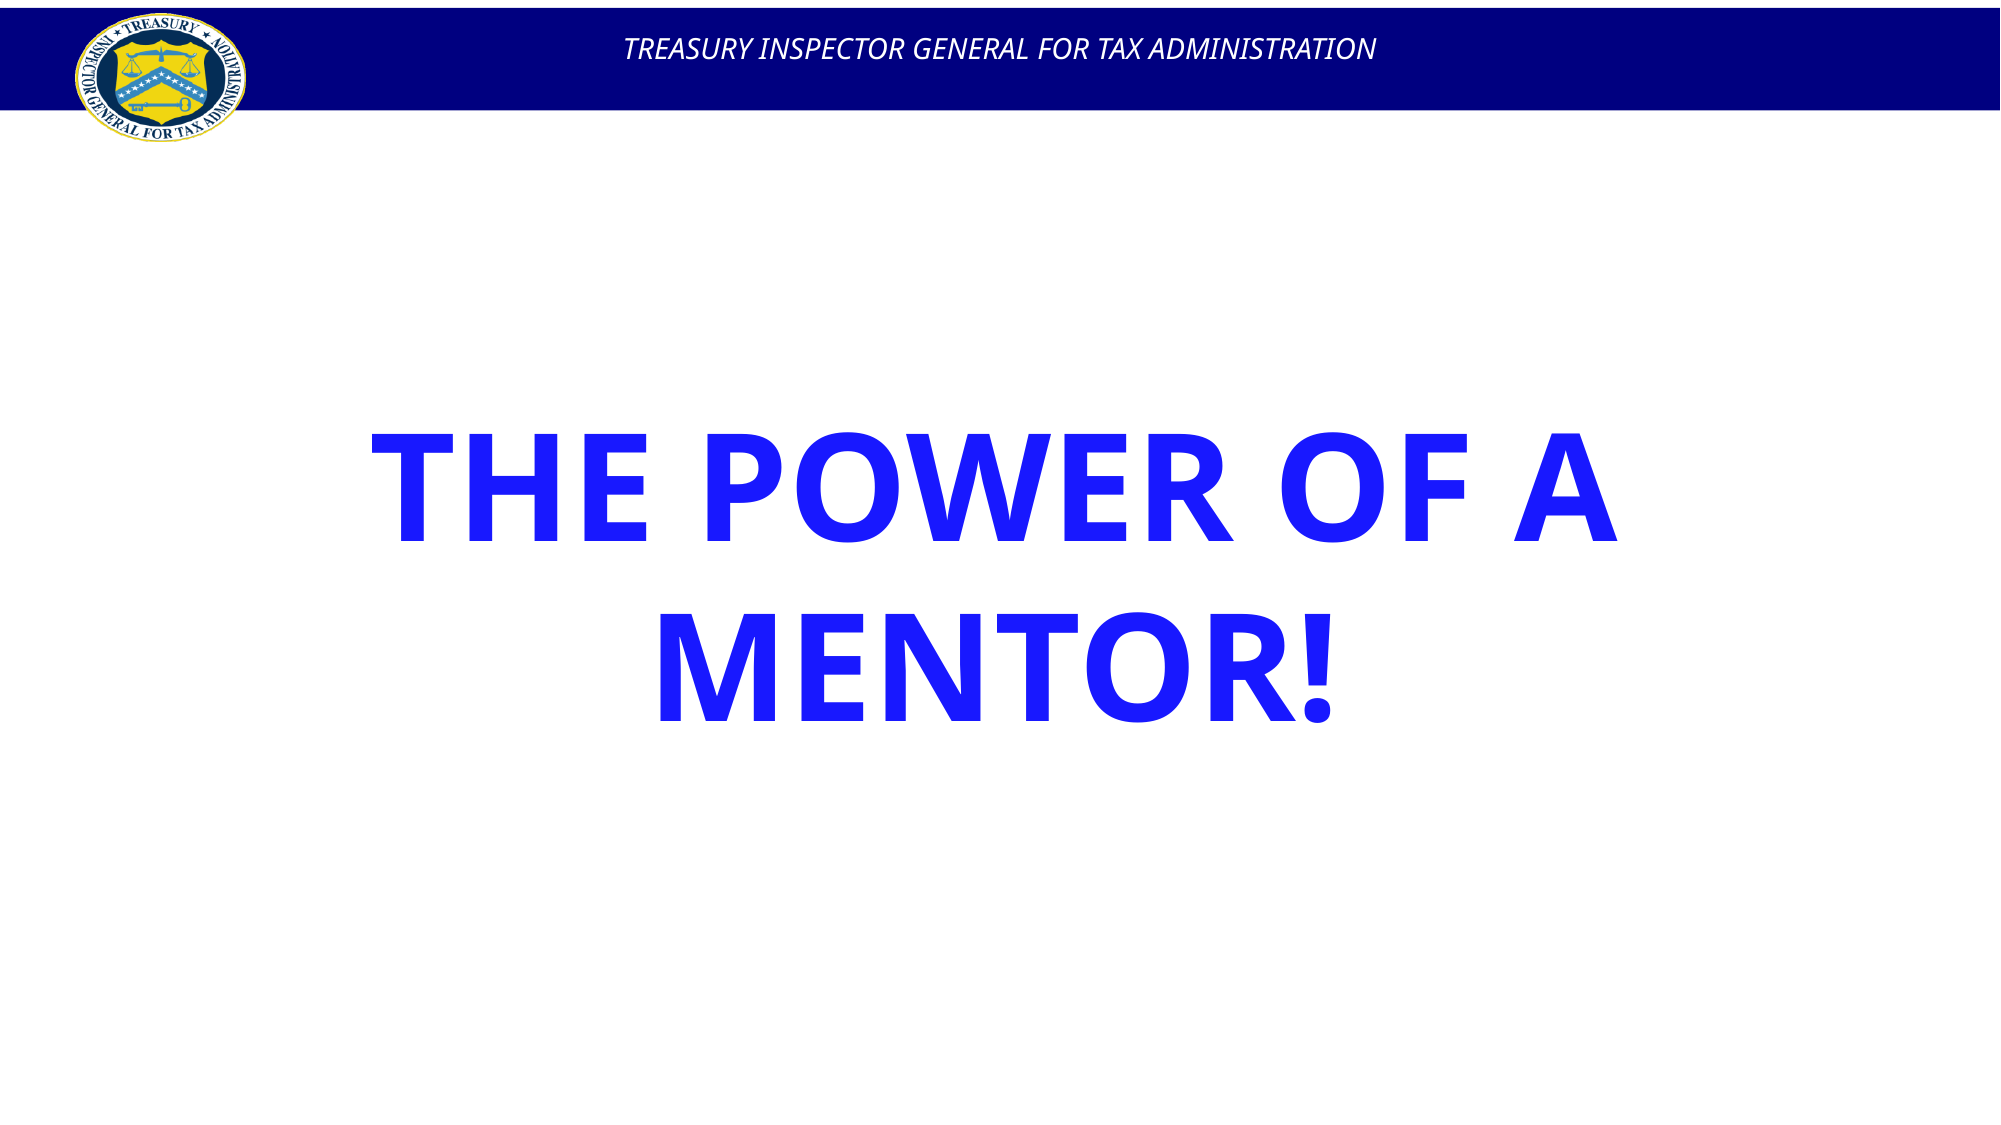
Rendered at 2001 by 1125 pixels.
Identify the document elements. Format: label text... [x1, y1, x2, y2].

text_box THE POWER OF A MENTOR! [262, 383, 1725, 759]
picture [75, 13, 246, 142]
